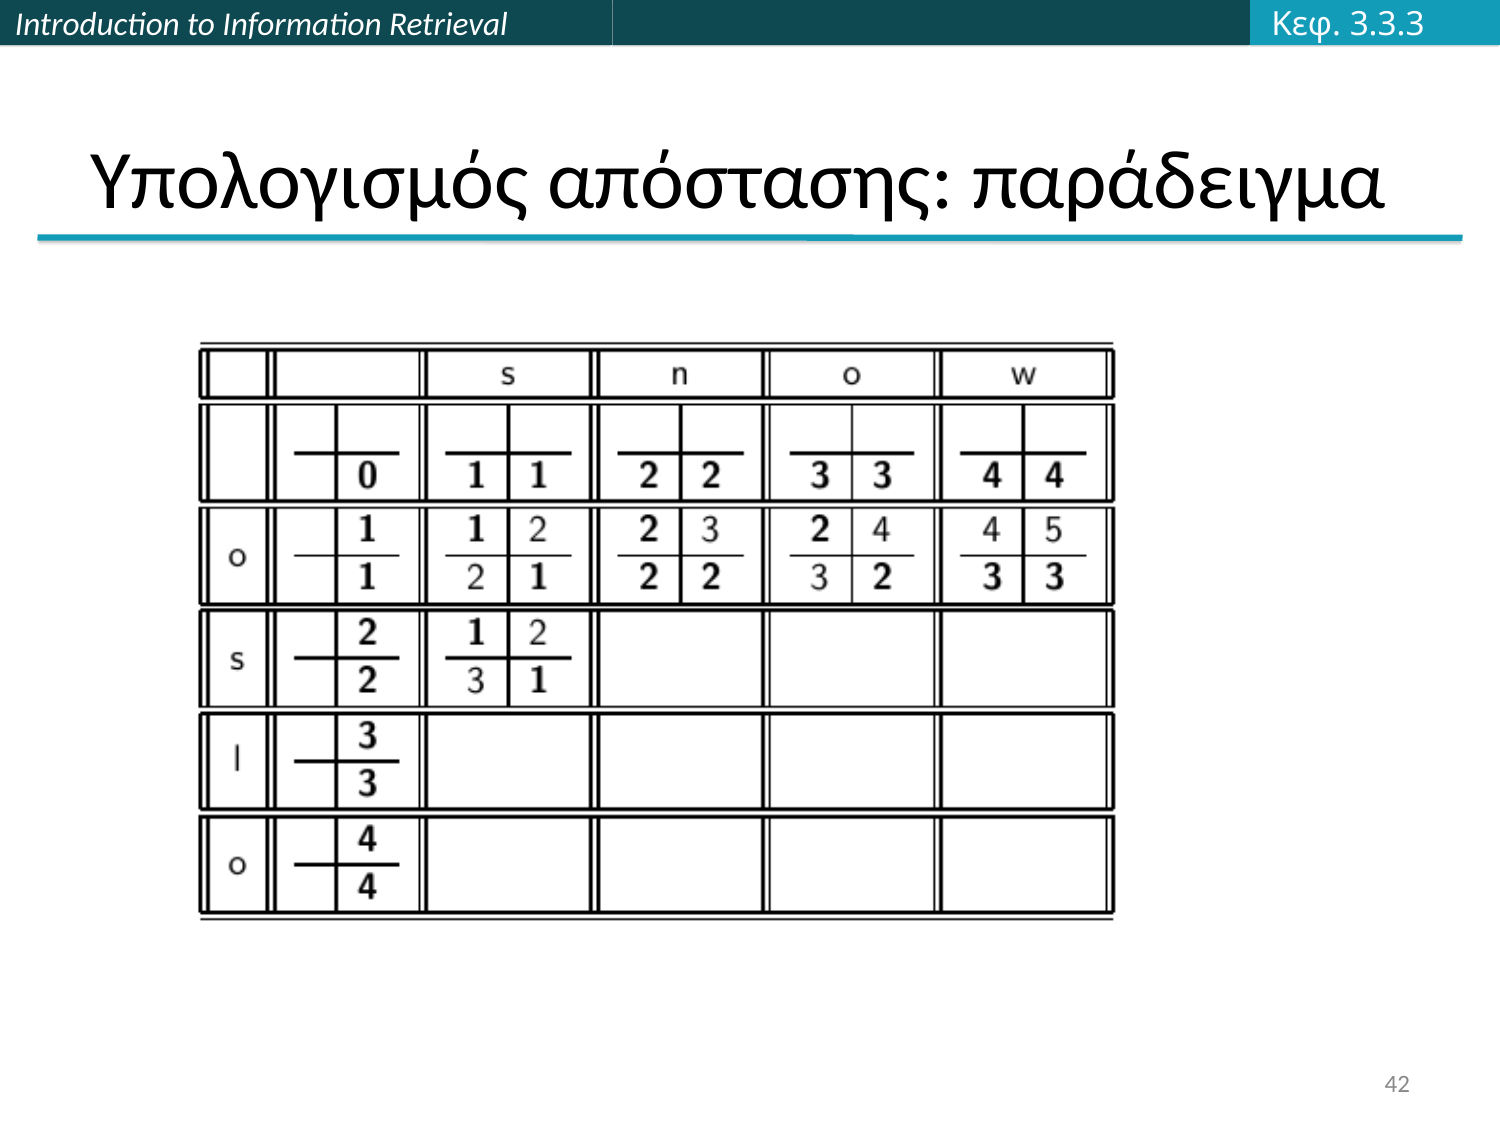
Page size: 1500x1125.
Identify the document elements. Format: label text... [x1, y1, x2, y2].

text_box Κεφ. 3.3.3 [1256, 0, 1440, 50]
title Υπολογισμός απόστασης: παράδειγμα [74, 44, 1426, 233]
picture [174, 337, 1130, 935]
slide_number 42 [1074, 1062, 1425, 1103]
